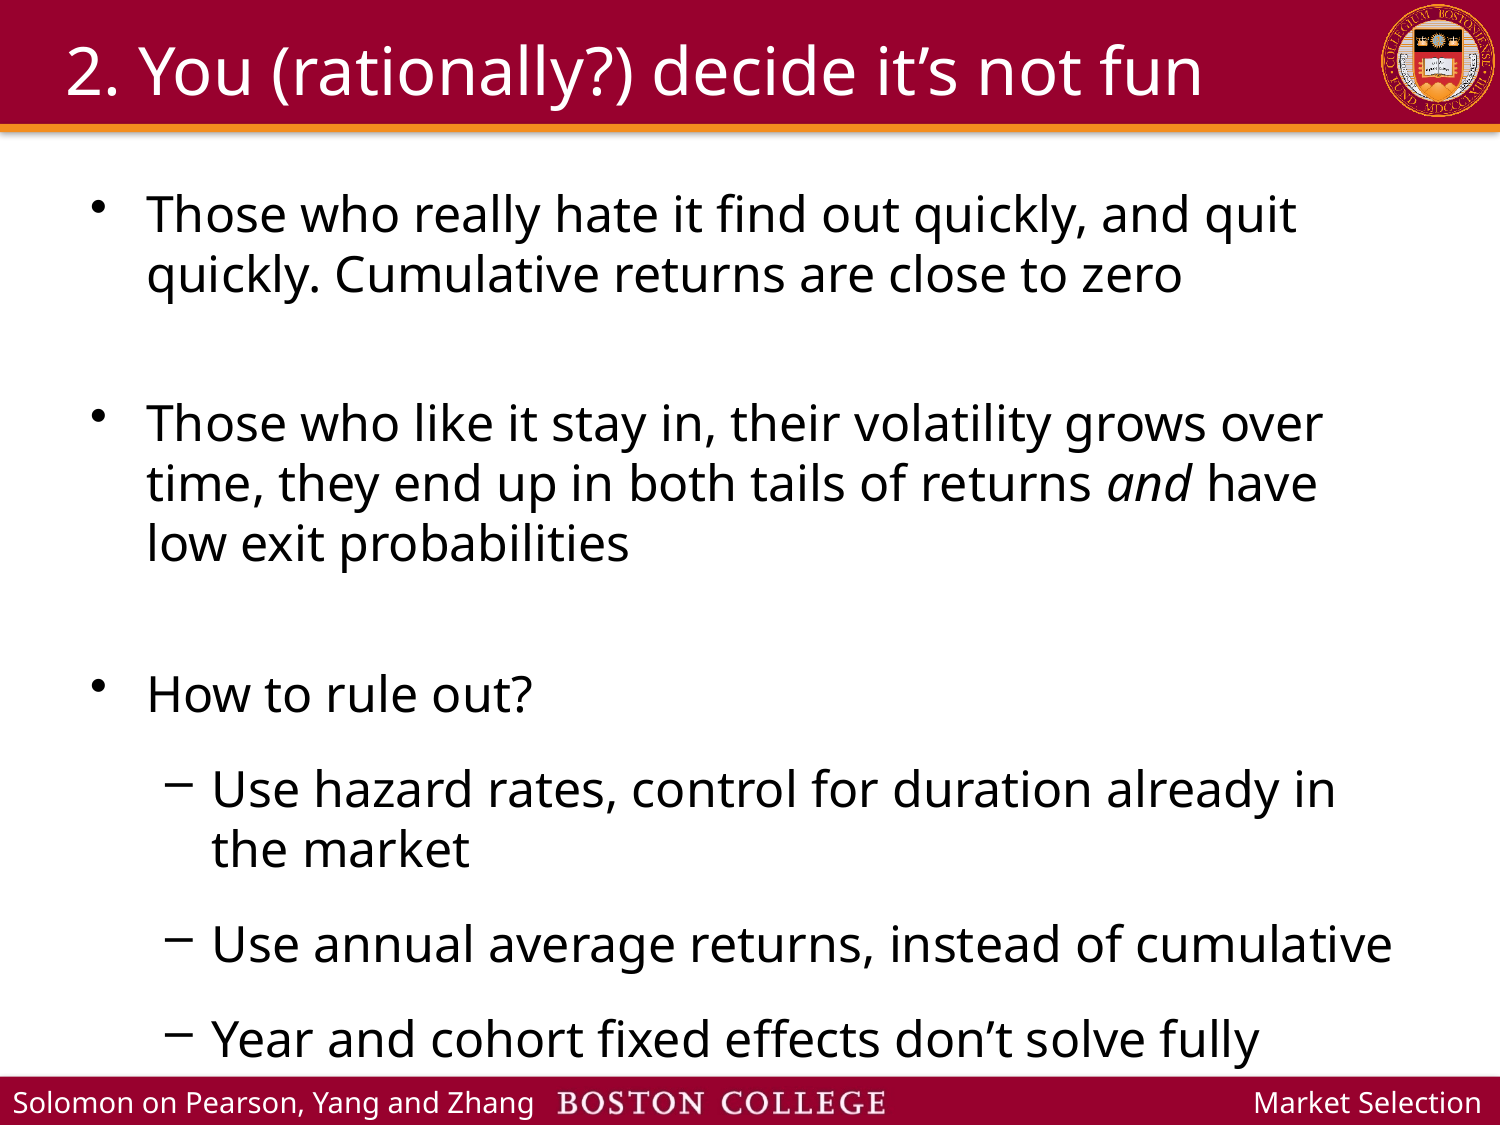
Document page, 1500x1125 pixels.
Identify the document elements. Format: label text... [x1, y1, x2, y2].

title 2. You (rationally?) decide it’s not fun [49, 24, 1401, 113]
picture [1381, 4, 1495, 117]
list Those who really hate it find out quickly, and quit quickly. Cumulative returns are close to zero Those who like it stay in, their volatility grows over time, they end up in both tails of returns and have low exit probabilities How to rule out? Use hazard rates, control for duration already in the market Use annual average returns, instead of cumulative Year and cohort fixed effects don’t solve fully [74, 174, 1426, 1026]
picture [553, 1086, 897, 1115]
